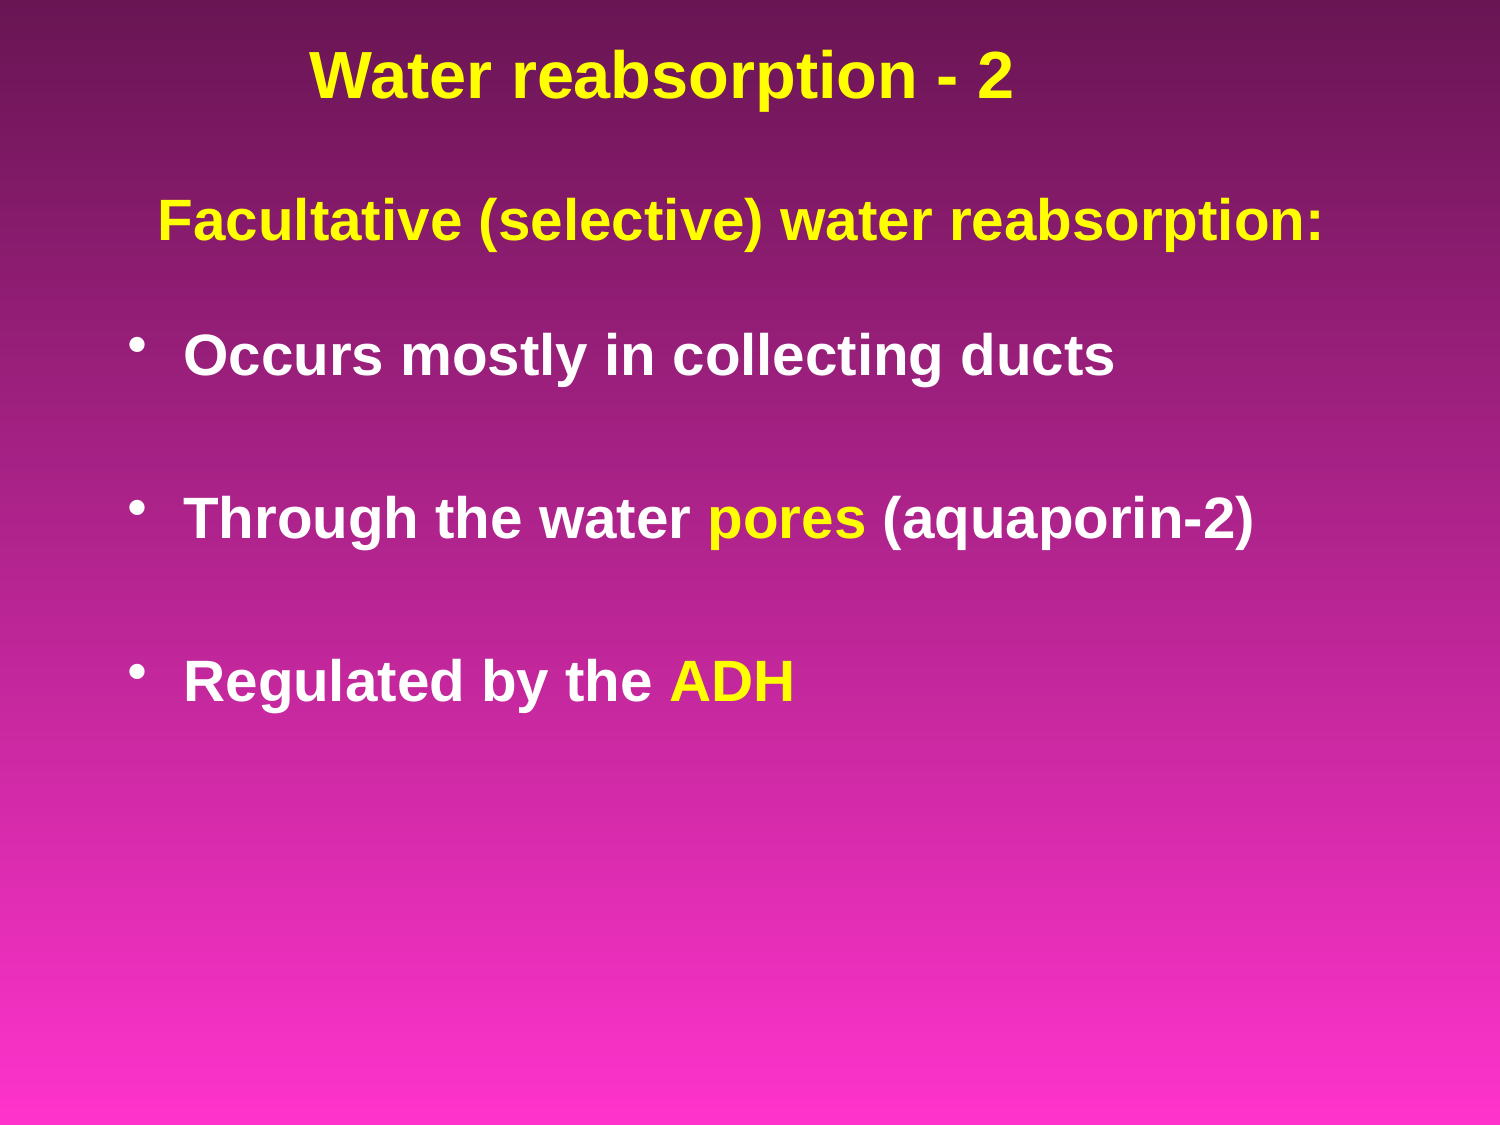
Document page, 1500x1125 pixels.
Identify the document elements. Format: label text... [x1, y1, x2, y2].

text_box Water reabsorption - 2 [112, 24, 1213, 120]
text_box Occurs mostly in collecting ducts Through the water pores (aquaporin-2) Regulated by the ADH [112, 309, 1325, 721]
text_box Facultative (selective) water reabsorption: [0, 174, 1500, 260]
